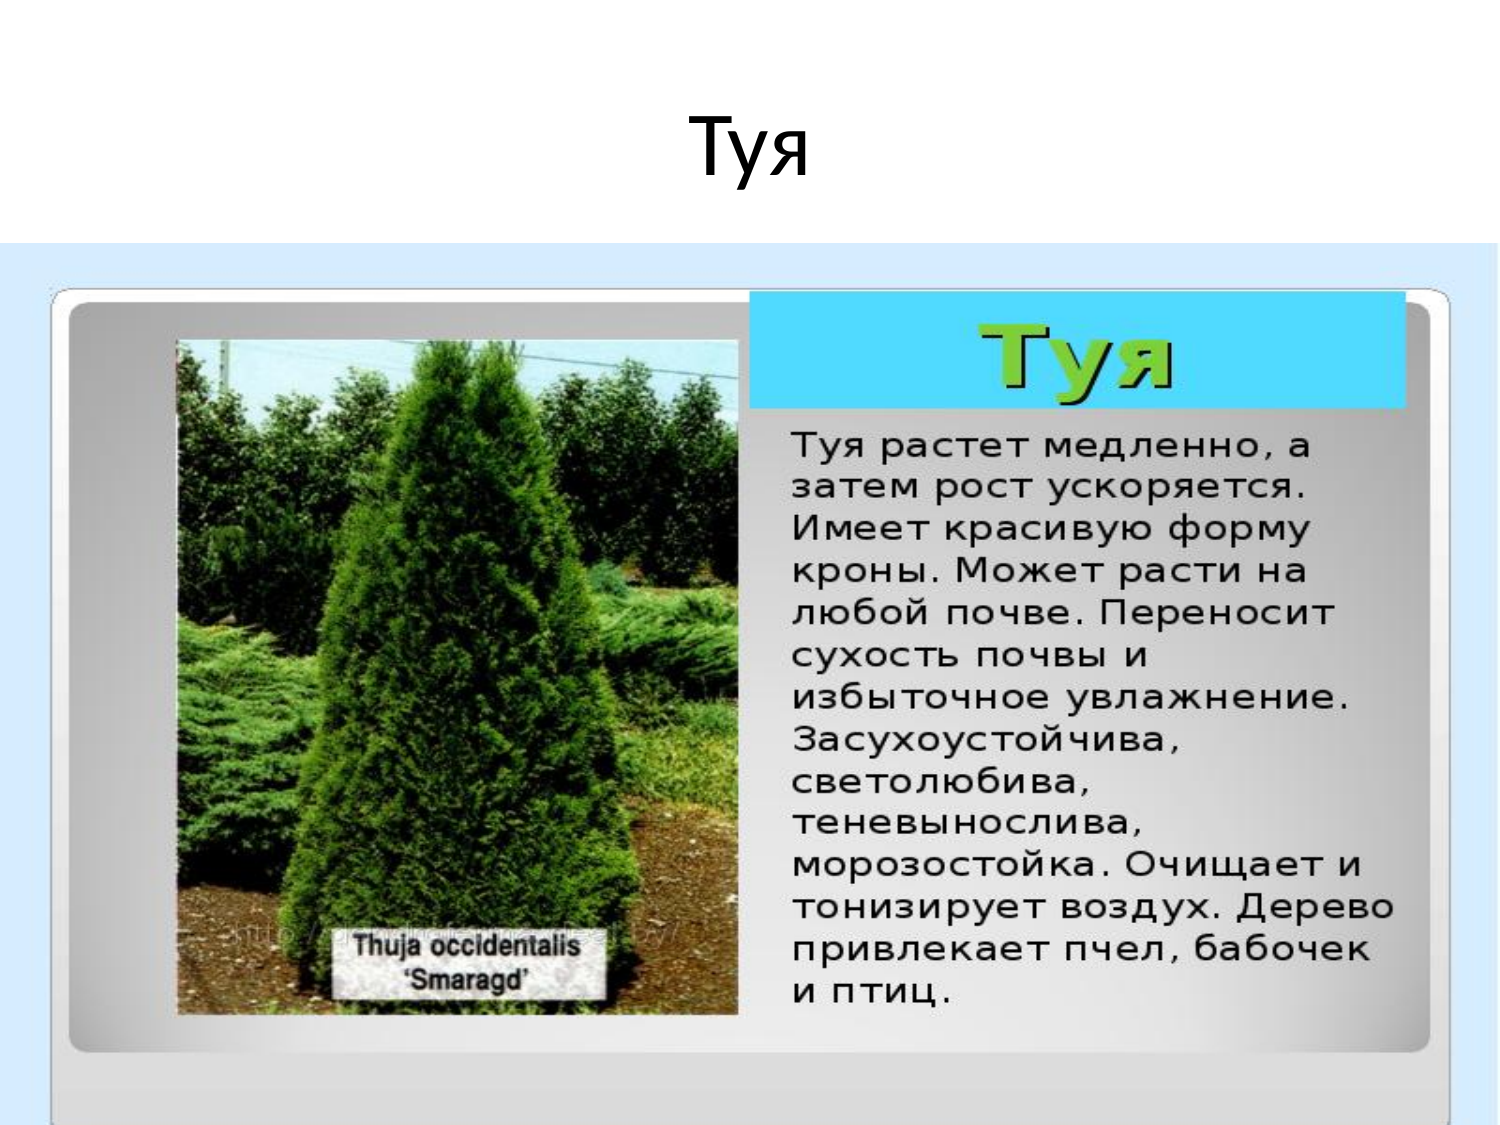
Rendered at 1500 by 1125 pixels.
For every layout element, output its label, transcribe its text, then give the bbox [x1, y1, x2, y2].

picture [0, 243, 1500, 1125]
title Туя [75, 45, 1425, 233]
